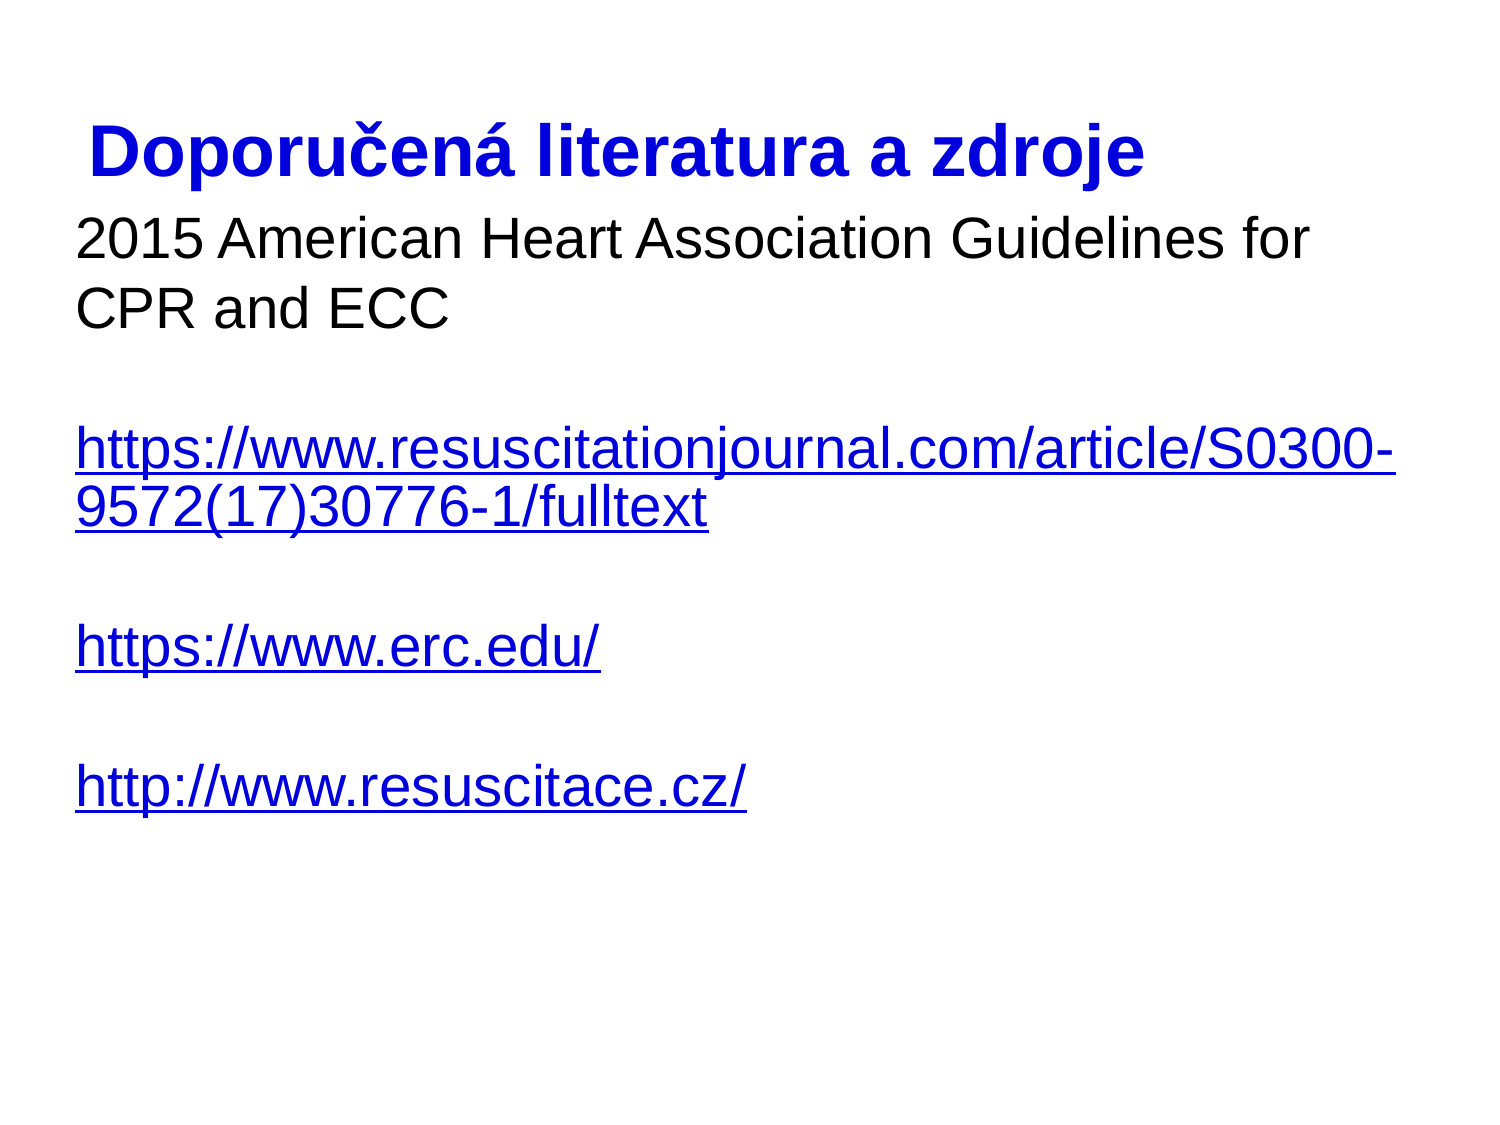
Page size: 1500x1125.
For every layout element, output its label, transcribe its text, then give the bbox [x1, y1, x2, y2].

list 2015 American Heart Association Guidelines for CPR and ECC https://www.resuscitationjournal.com/article/S0300-9572(17)30776-1/fulltext https://www.erc.edu/ http://www.resuscitace.cz/ [75, 200, 1425, 1010]
title Doporučená literatura a zdroje [88, 118, 1412, 193]
